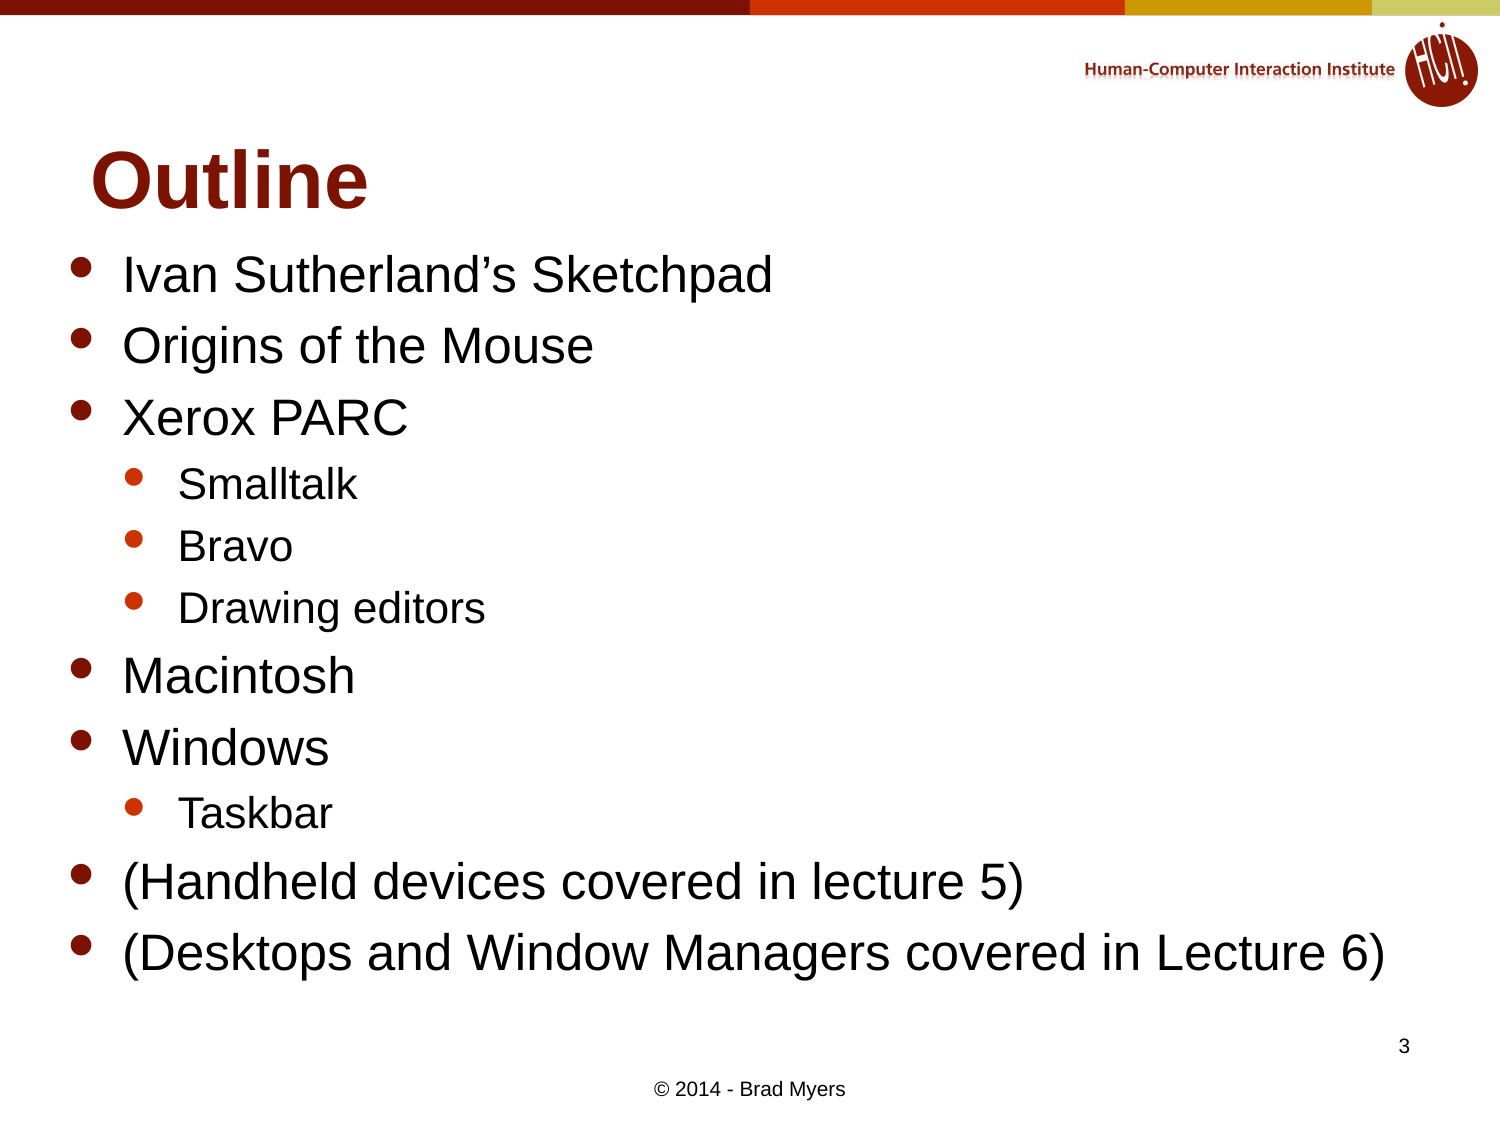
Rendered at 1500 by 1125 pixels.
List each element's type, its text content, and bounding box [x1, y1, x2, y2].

title Outline [74, 19, 1313, 233]
picture [1313, 22, 1478, 107]
list Ivan Sutherland’s Sketchpad Origins of the Mouse Xerox PARC Smalltalk Bravo Drawing editors Macintosh Windows Taskbar (Handheld devices covered in lecture 5) (Desktops and Window Managers covered in Lecture 6) [52, 233, 1479, 1006]
footer © 2014 - Brad Myers [512, 1067, 988, 1101]
slide_number 3 [1074, 1024, 1426, 1101]
